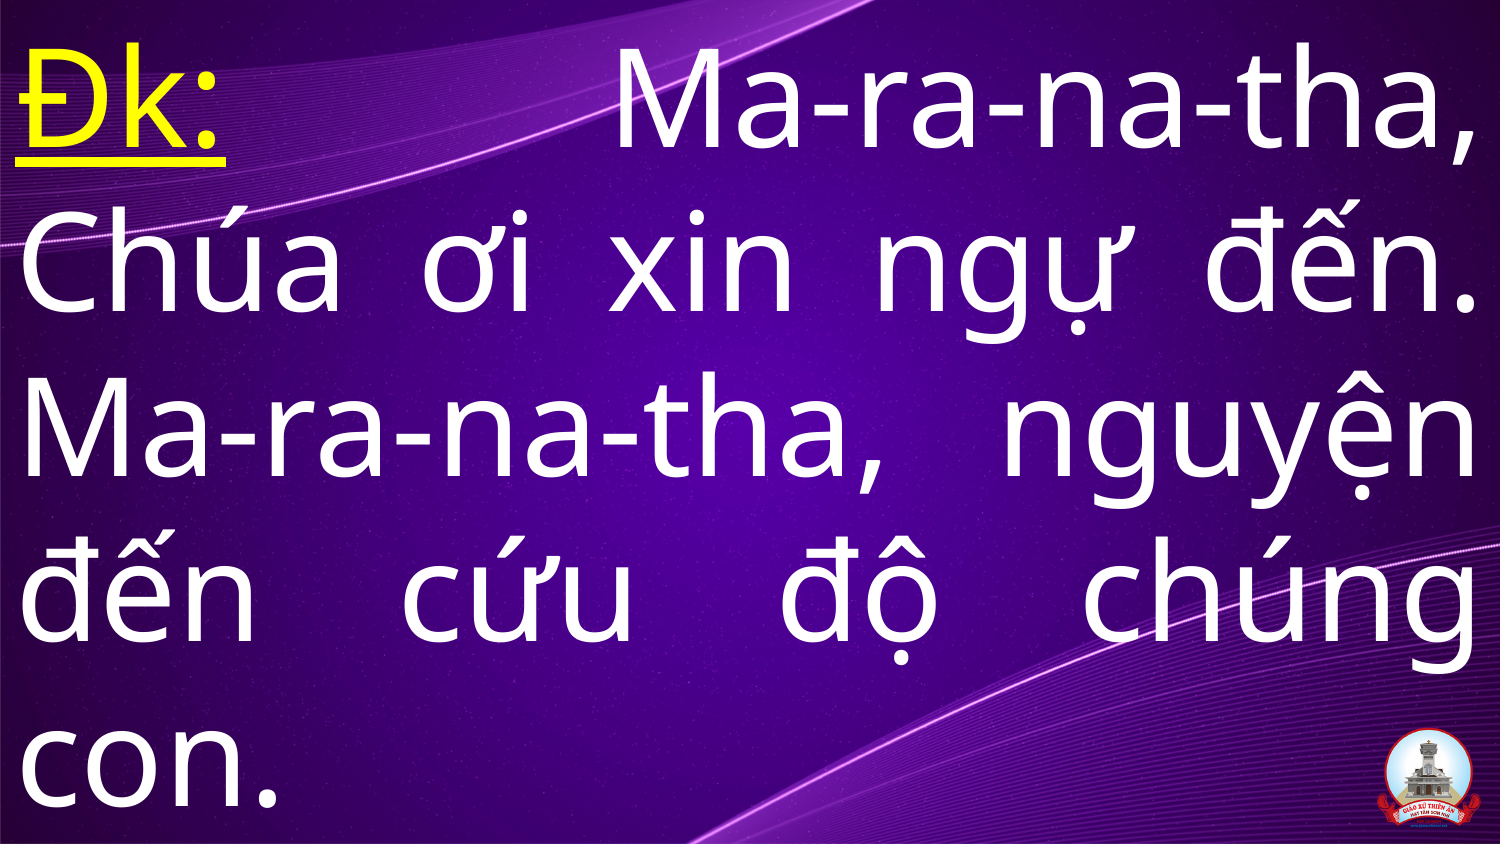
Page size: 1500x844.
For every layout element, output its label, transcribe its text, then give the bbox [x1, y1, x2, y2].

title Đk: Ma-ra-na-tha, Chúa ơi xin ngự đến. Ma-ra-na-tha, nguyện đến cứu độ chúng con. [0, 0, 1500, 844]
